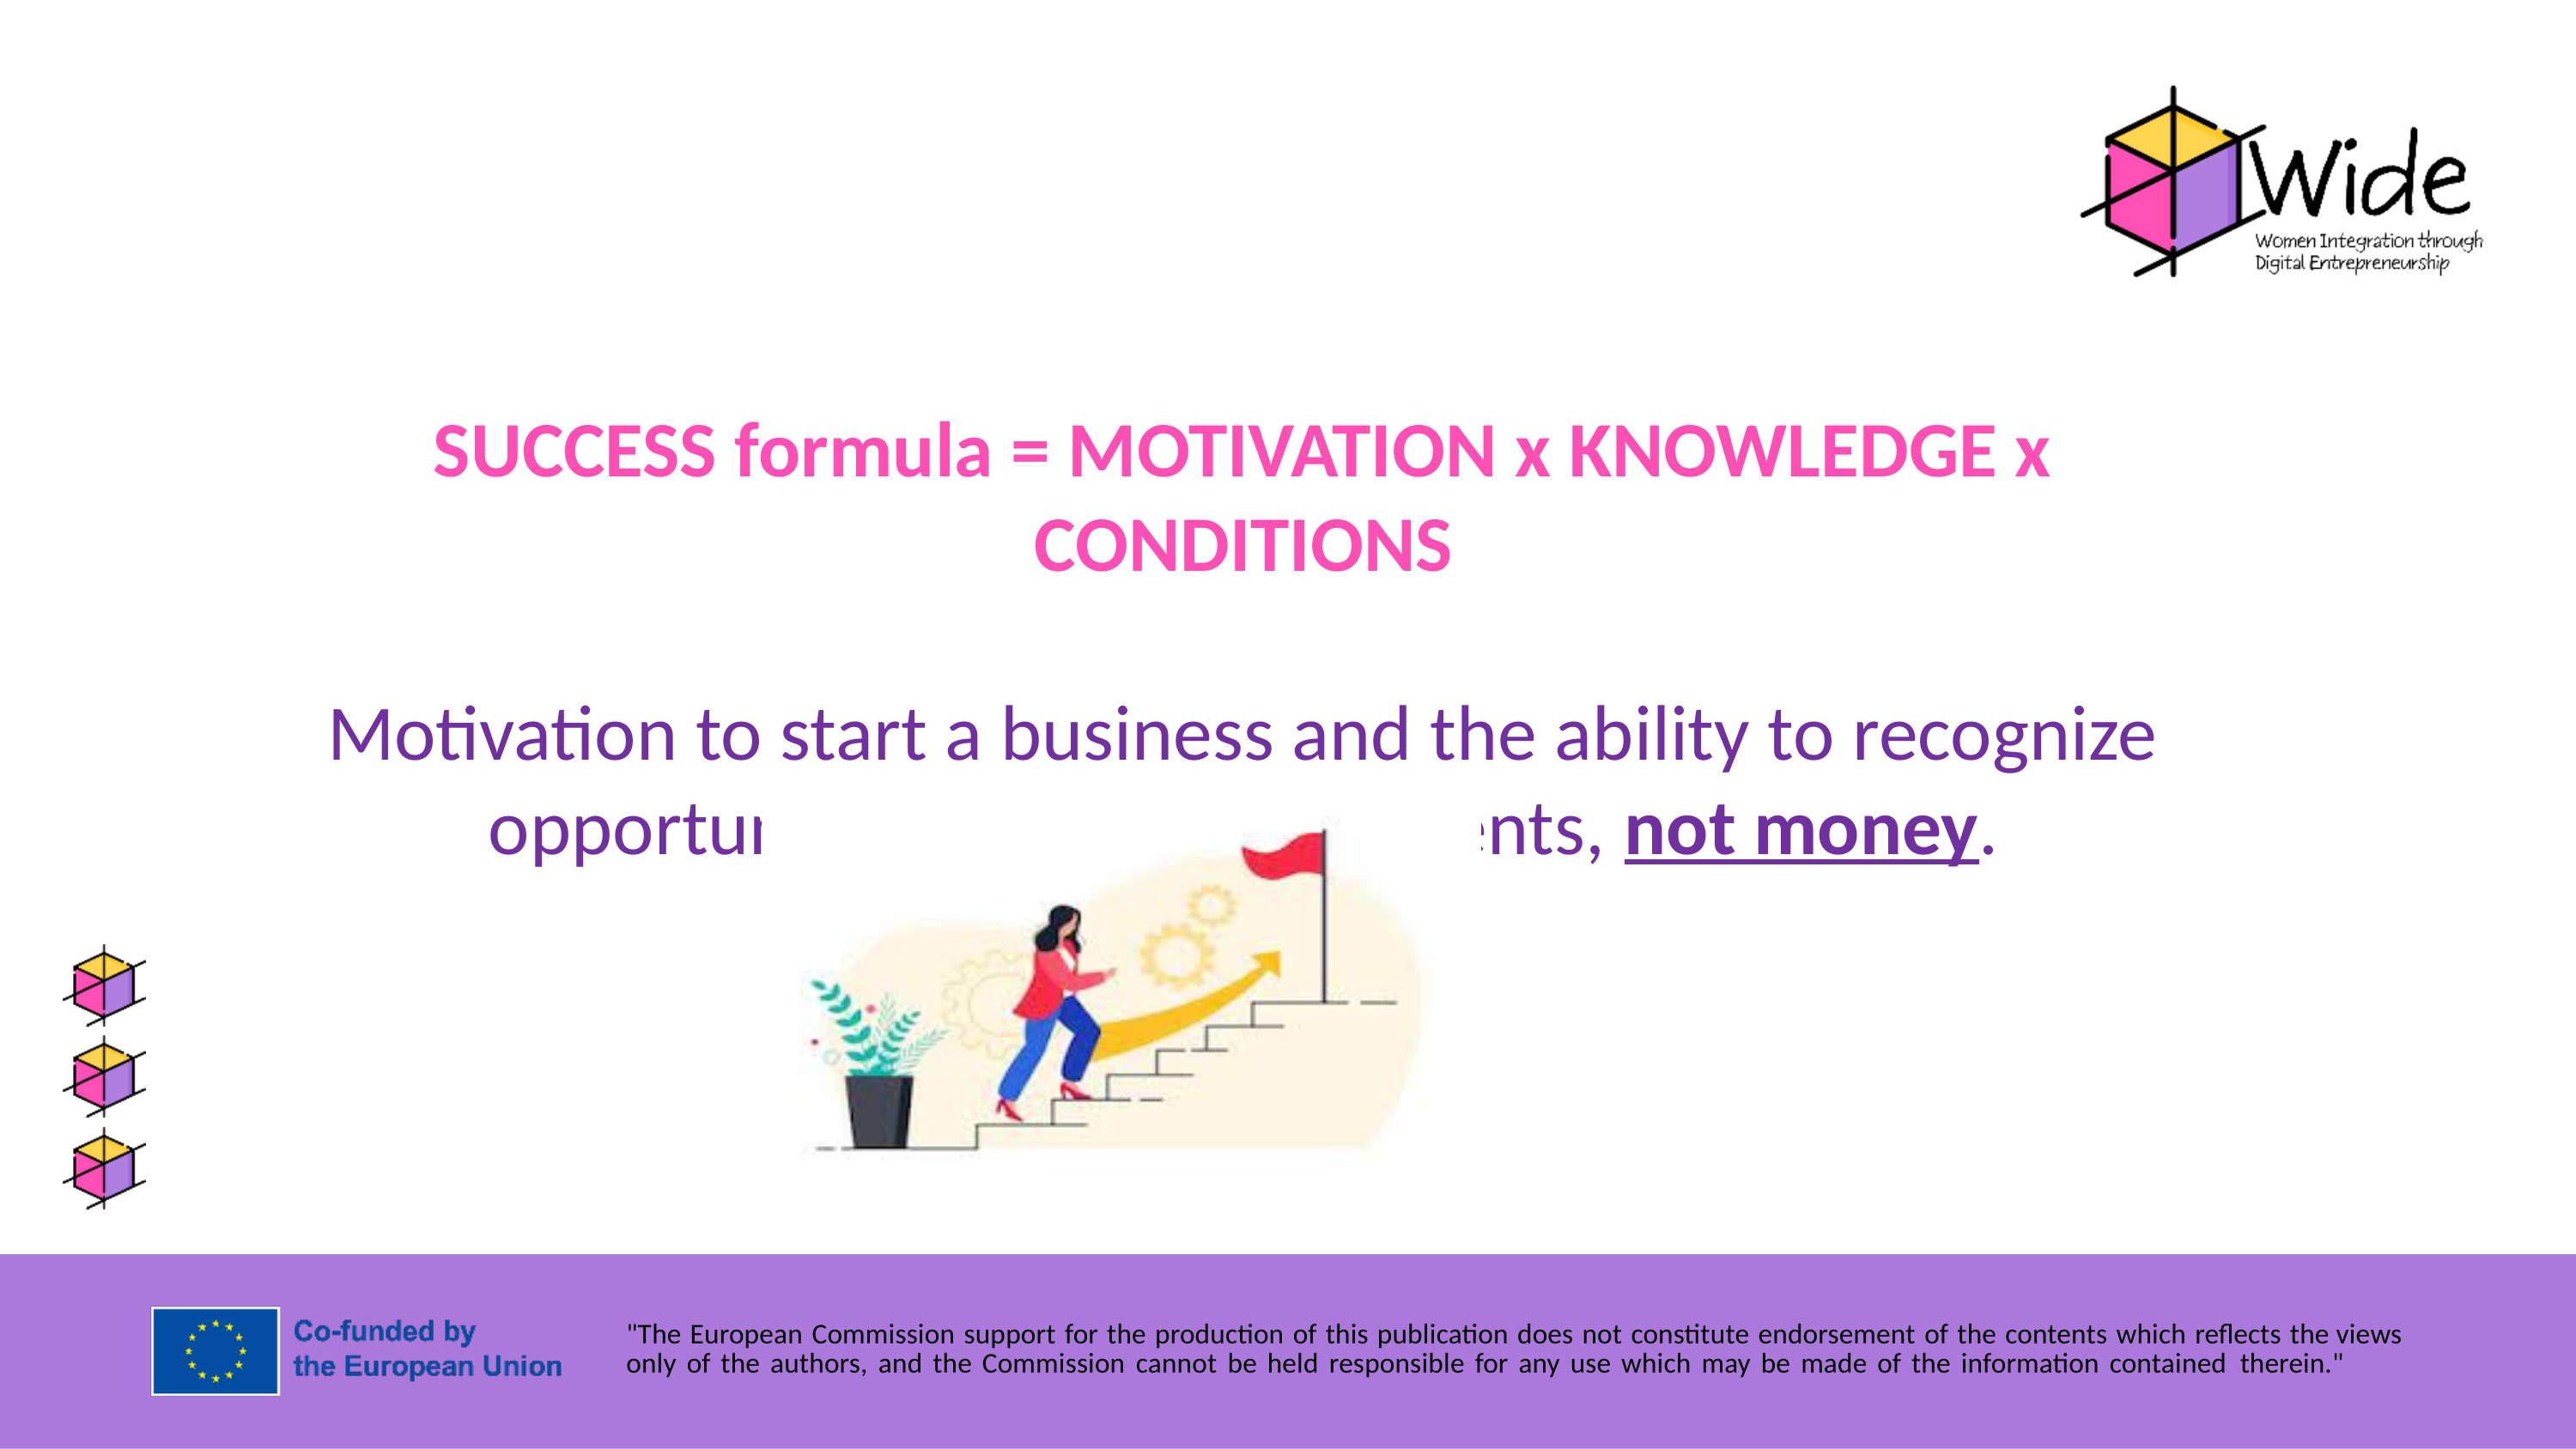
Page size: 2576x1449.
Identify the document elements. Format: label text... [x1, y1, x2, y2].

text_box SUCCESS formula = MOTIVATION x KNOWLEDGE x CONDITIONS Motivation to start a business and the ability to recognize opportunities are key components, not money. [202, 391, 2285, 971]
picture [149, 1304, 593, 1399]
picture [2017, 27, 2552, 336]
picture [63, 1035, 146, 1118]
picture [63, 1127, 146, 1210]
picture [762, 798, 1482, 1175]
picture [63, 944, 146, 1027]
